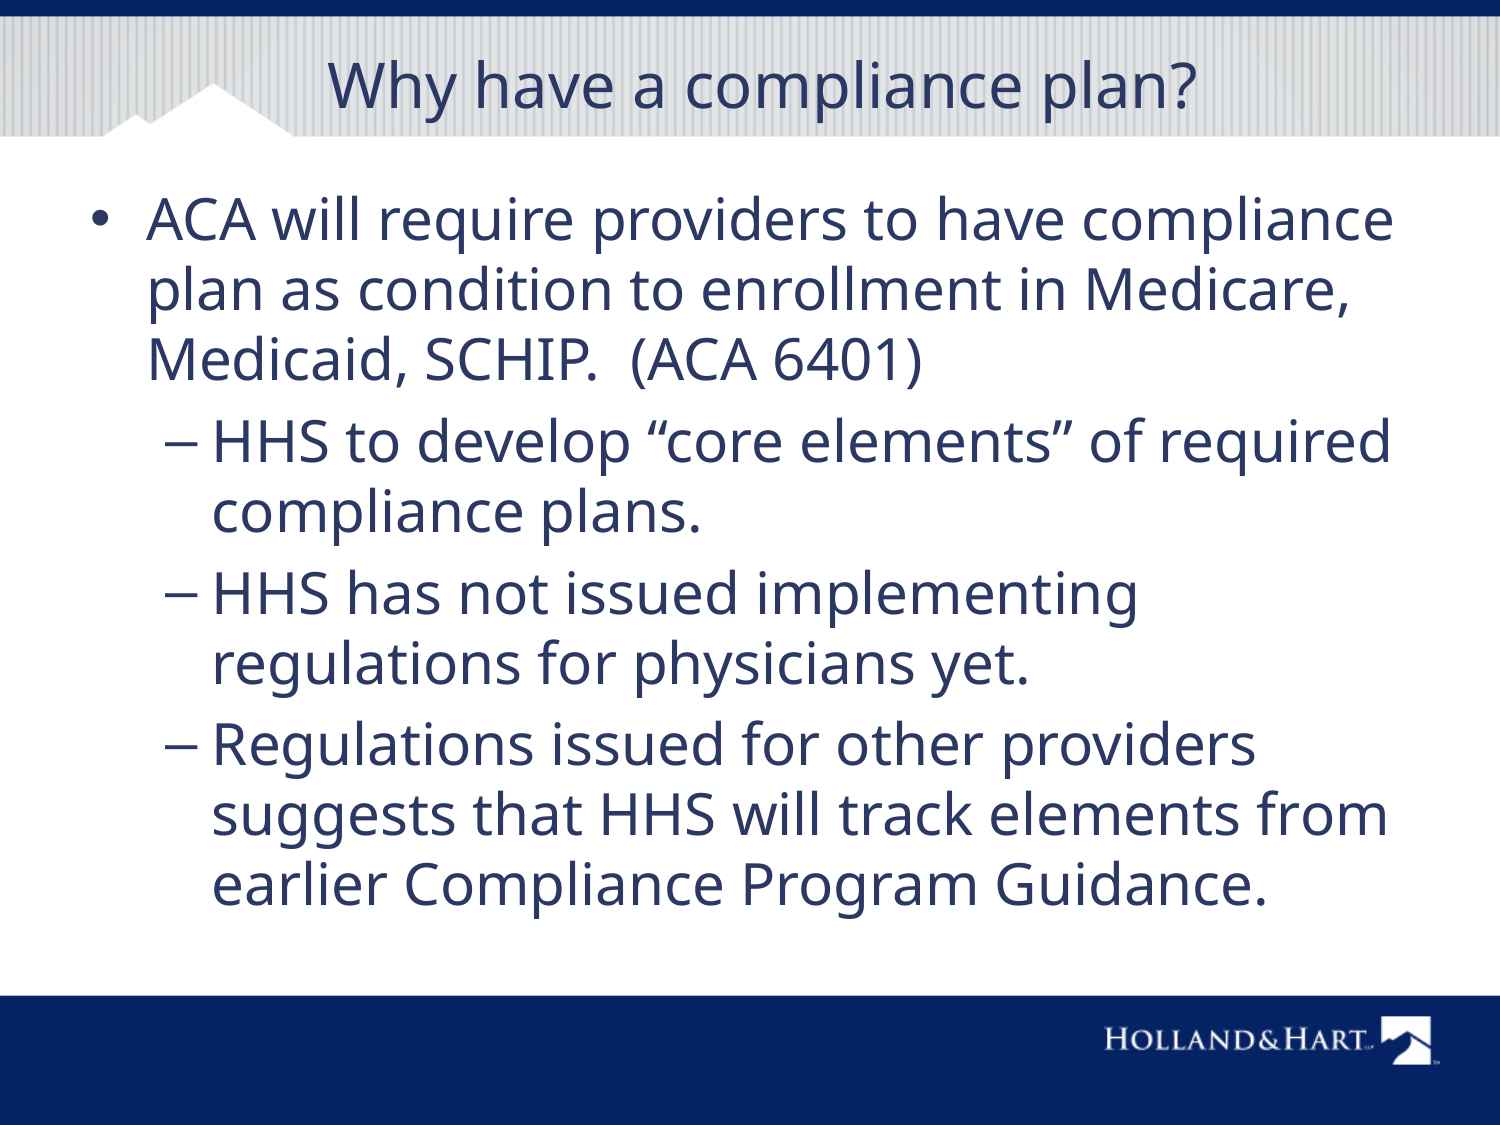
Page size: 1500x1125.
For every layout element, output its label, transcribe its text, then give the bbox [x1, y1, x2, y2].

title Why have a compliance plan? [312, 37, 1438, 130]
picture [0, 0, 1500, 1125]
list ACA will require providers to have compliance plan as condition to enrollment in Medicare, Medicaid, SCHIP. (ACA 6401) HHS to develop “core elements” of required compliance plans. HHS has not issued implementing regulations for physicians yet. Regulations issued for other providers suggests that HHS will track elements from earlier Compliance Program Guidance. [75, 174, 1425, 963]
